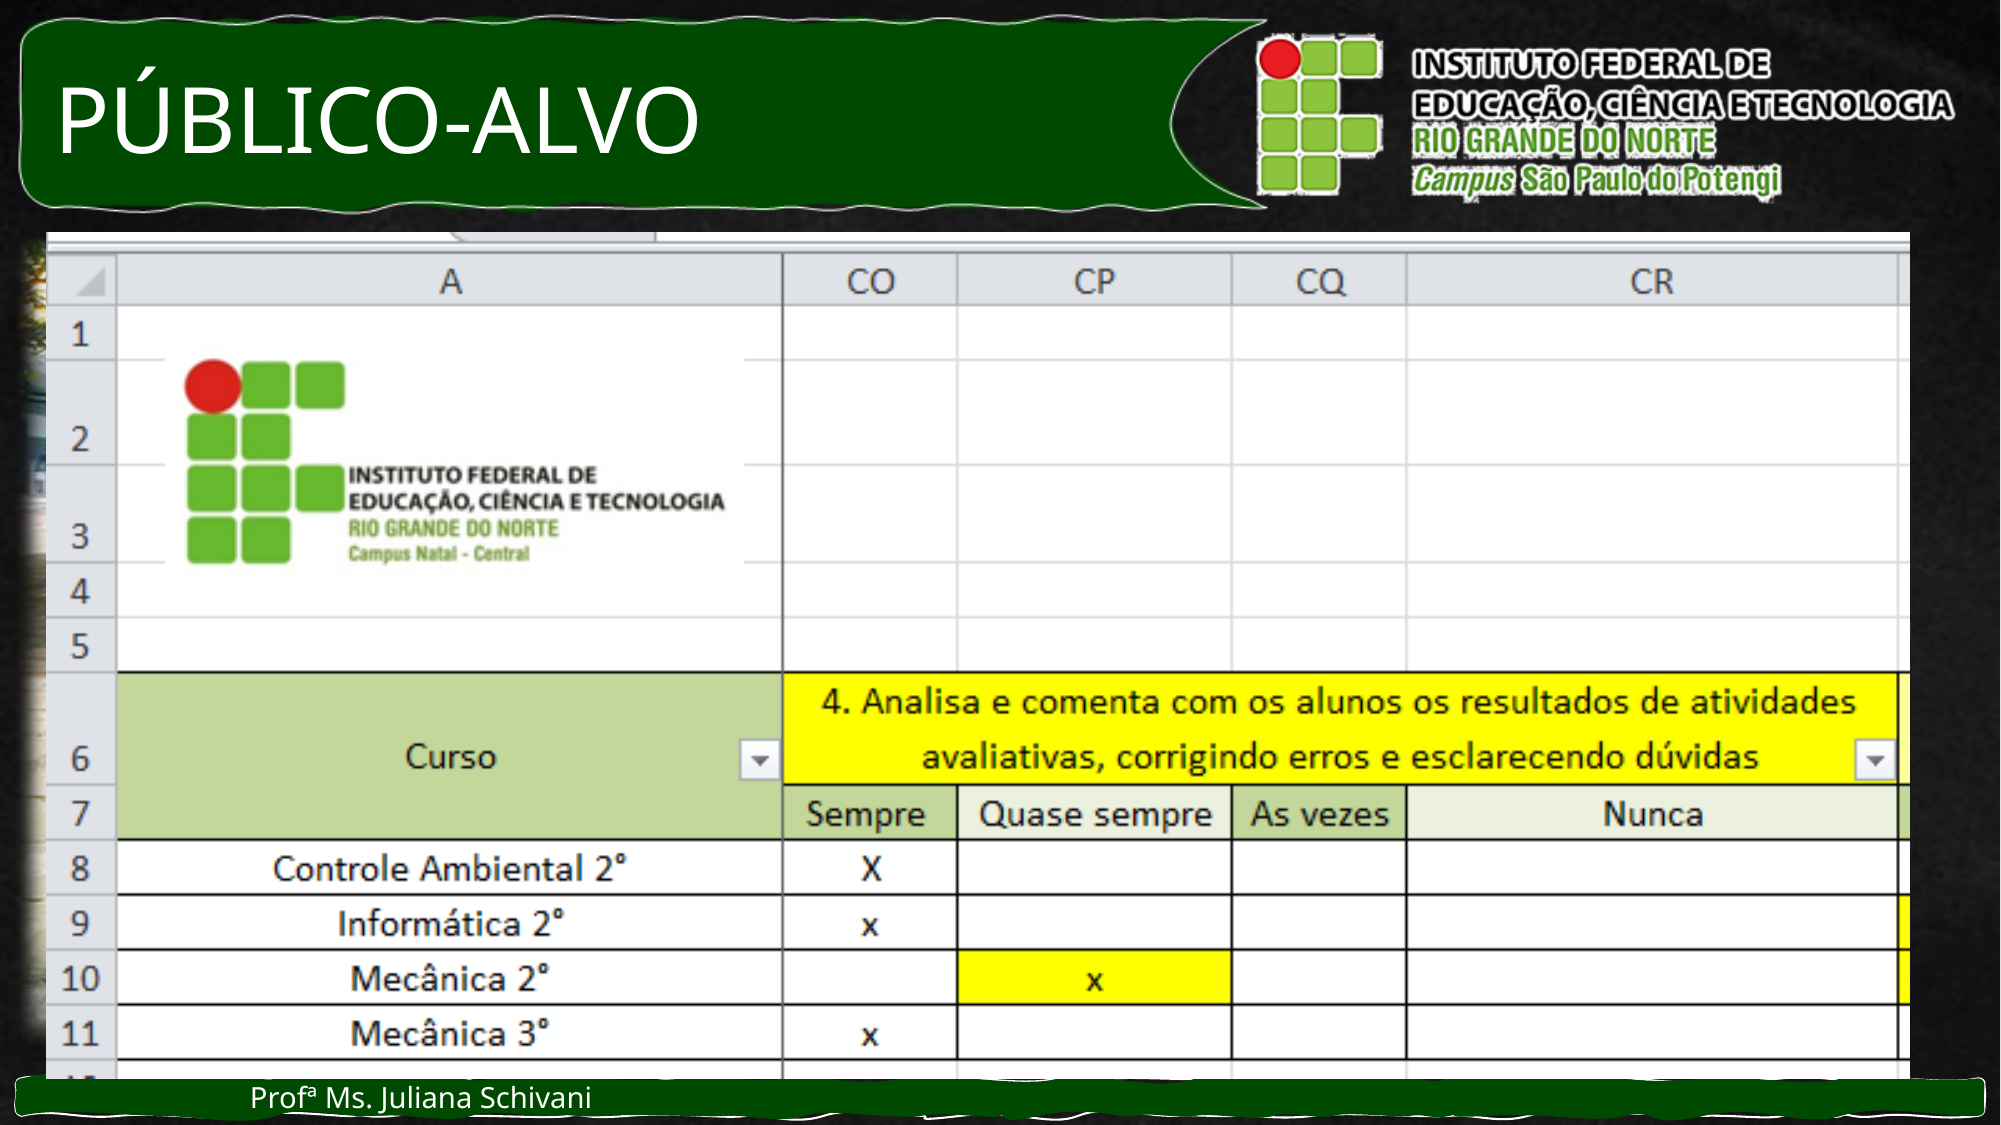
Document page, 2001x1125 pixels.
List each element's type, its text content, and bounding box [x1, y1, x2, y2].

picture [0, 0, 2001, 1125]
text_box Profª Ms. Juliana Schivani [14, 1073, 1987, 1121]
title PÚBLICO-ALVO [15, 53, 1232, 194]
